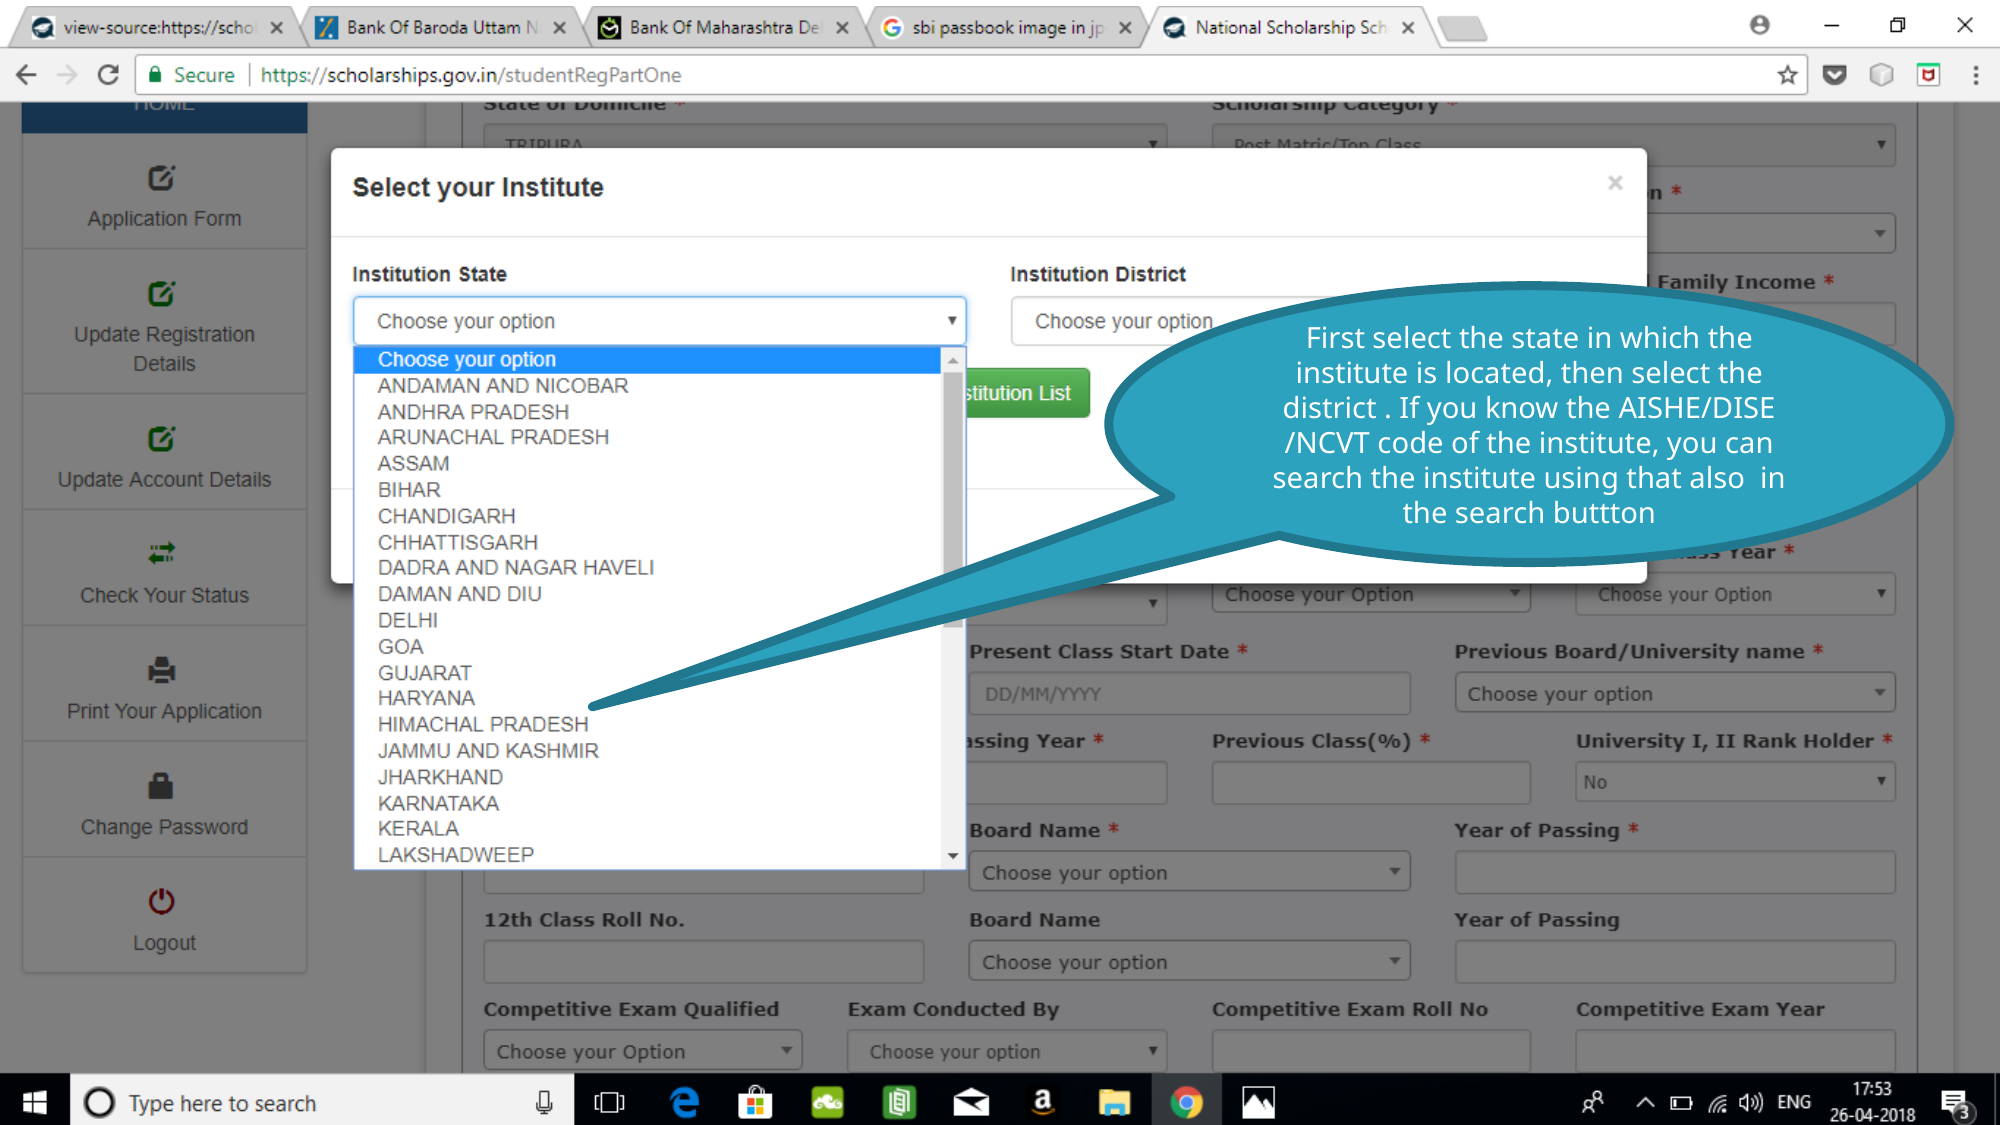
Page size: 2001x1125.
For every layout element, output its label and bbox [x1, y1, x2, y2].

list [0, 6, 2000, 1125]
